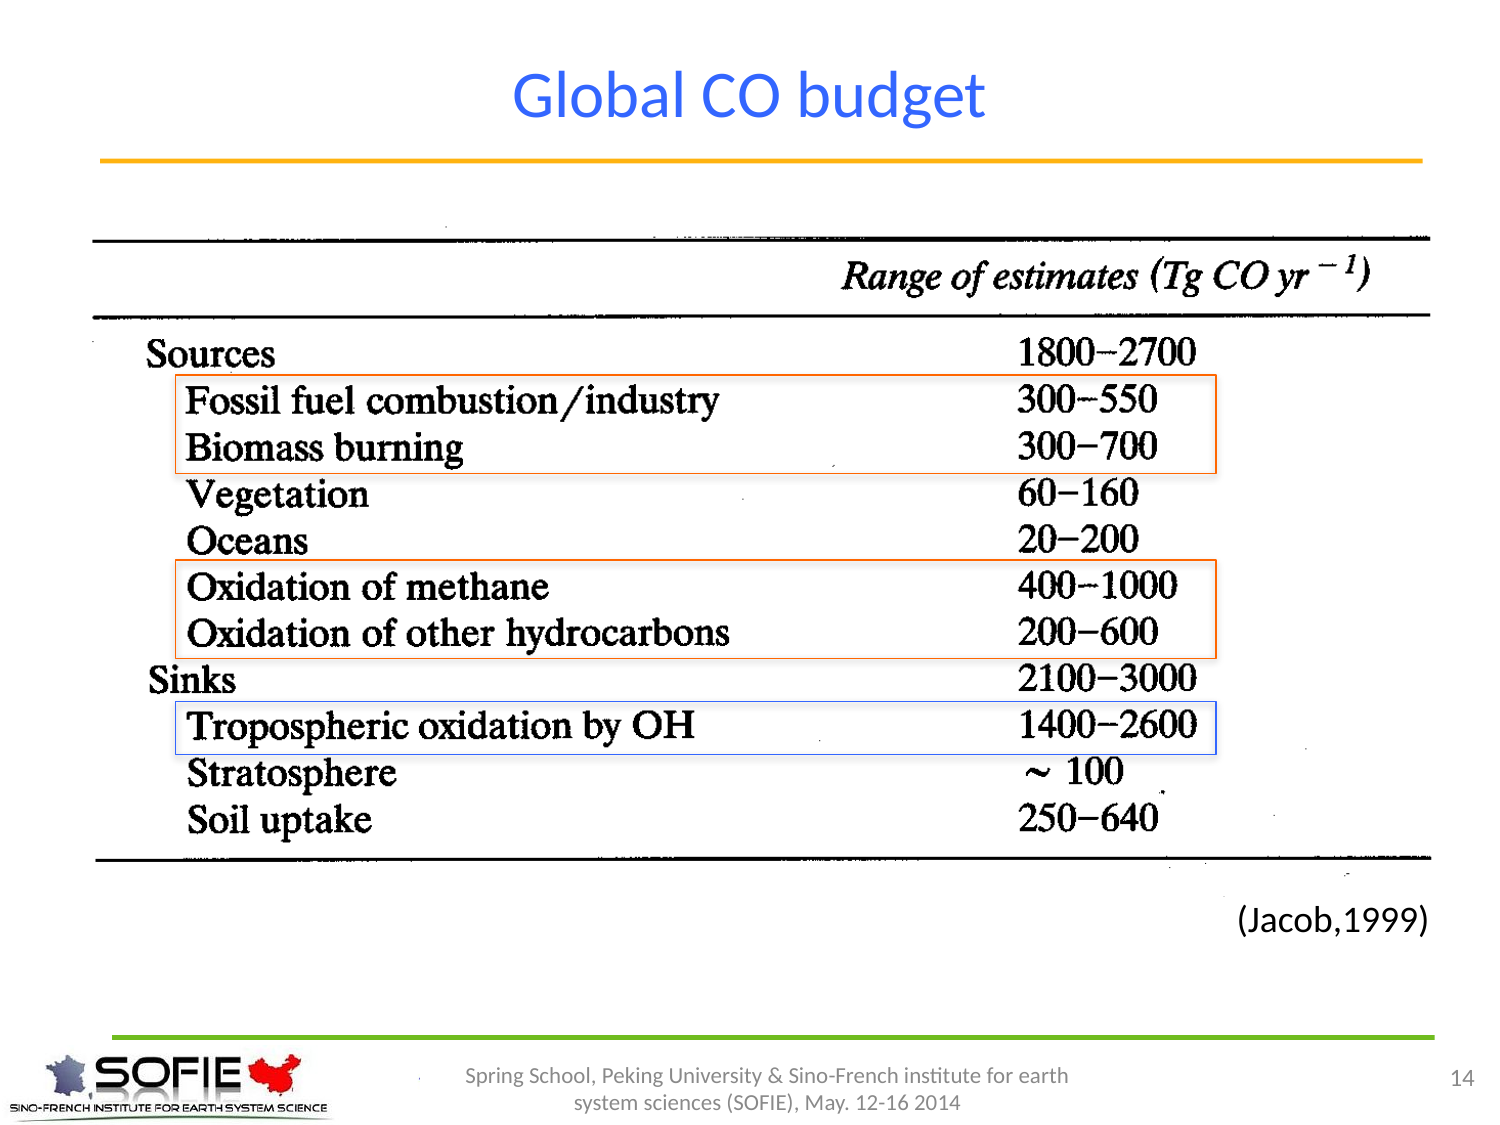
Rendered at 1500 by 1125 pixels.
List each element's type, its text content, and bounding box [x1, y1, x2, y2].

text_box (Jacob,1999) [1221, 904, 1445, 948]
picture [72, 225, 1450, 897]
title Global CO budget [75, 0, 1425, 185]
picture [2, 1045, 420, 1125]
